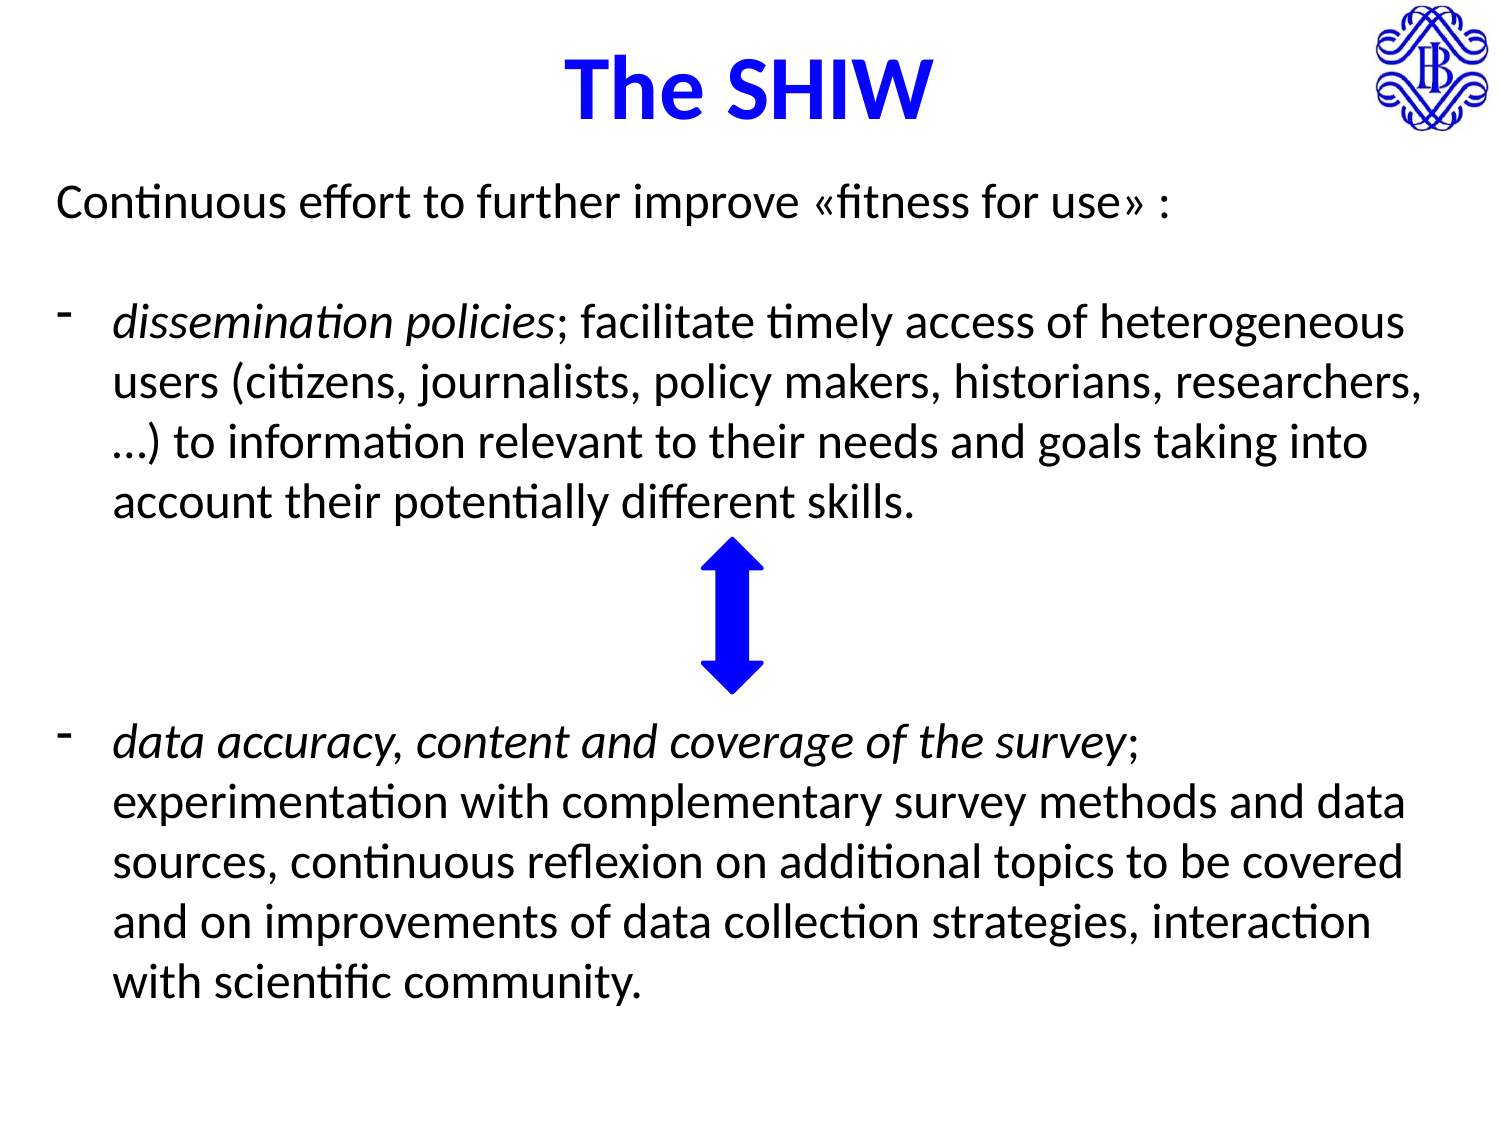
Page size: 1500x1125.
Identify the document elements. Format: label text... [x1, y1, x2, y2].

text_box [700, 536, 764, 695]
text_box Continuous effort to further improve «fitness for use» : dissemination policies; facilitate timely access of heterogeneous users (citizens, journalists, policy makers, historians, researchers,…) to information relevant to their needs and goals taking into account their potentially different skills. data accuracy, content and coverage of the survey; experimentation with complementary survey methods and data sources, continuous reflexion on additional topics to be covered and on improvements of data collection strategies, interaction with scientific community. [41, 160, 1459, 1061]
text_box The SHIW [74, 20, 1425, 209]
picture [1363, 0, 1500, 138]
